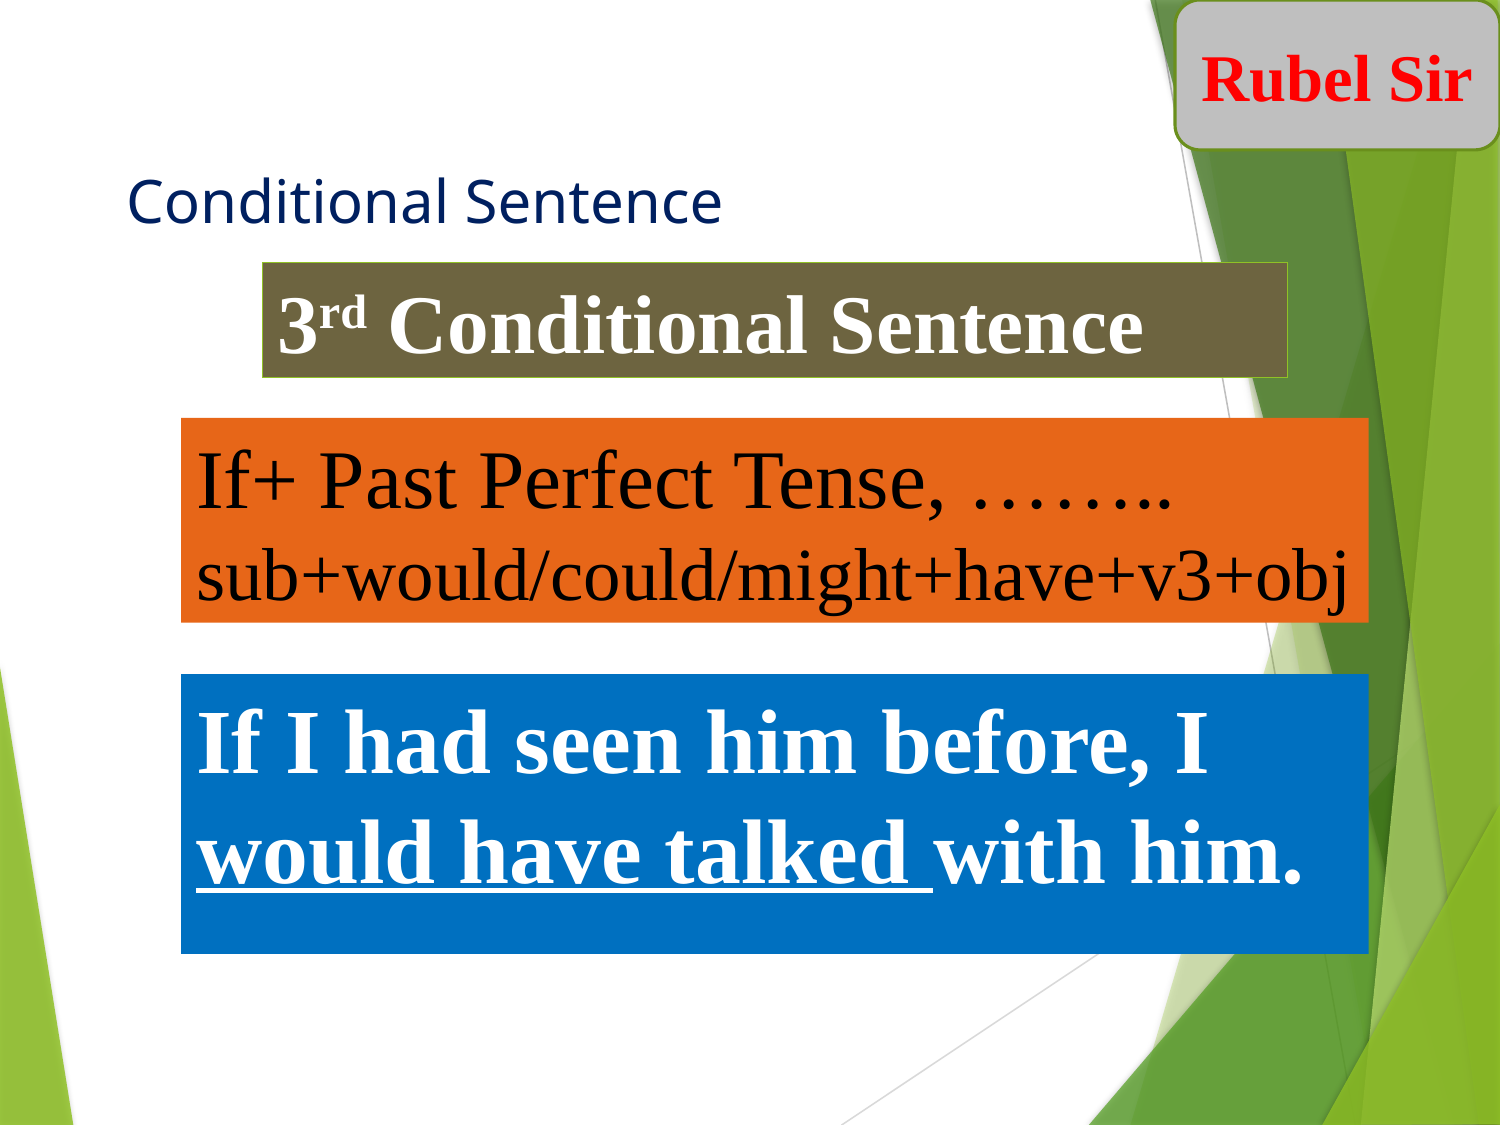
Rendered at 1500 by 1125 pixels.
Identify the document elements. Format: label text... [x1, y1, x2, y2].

text_box If+ Past Perfect Tense, …….. sub+would/could/might+have+v3+obj [181, 417, 1369, 623]
title Conditional Sentence [0, 155, 875, 243]
text_box If I had seen him before, I would have talked with him. [181, 674, 1369, 954]
text_box Rubel Sir [1173, 0, 1500, 152]
text_box 3rd Conditional Sentence [262, 262, 1288, 378]
